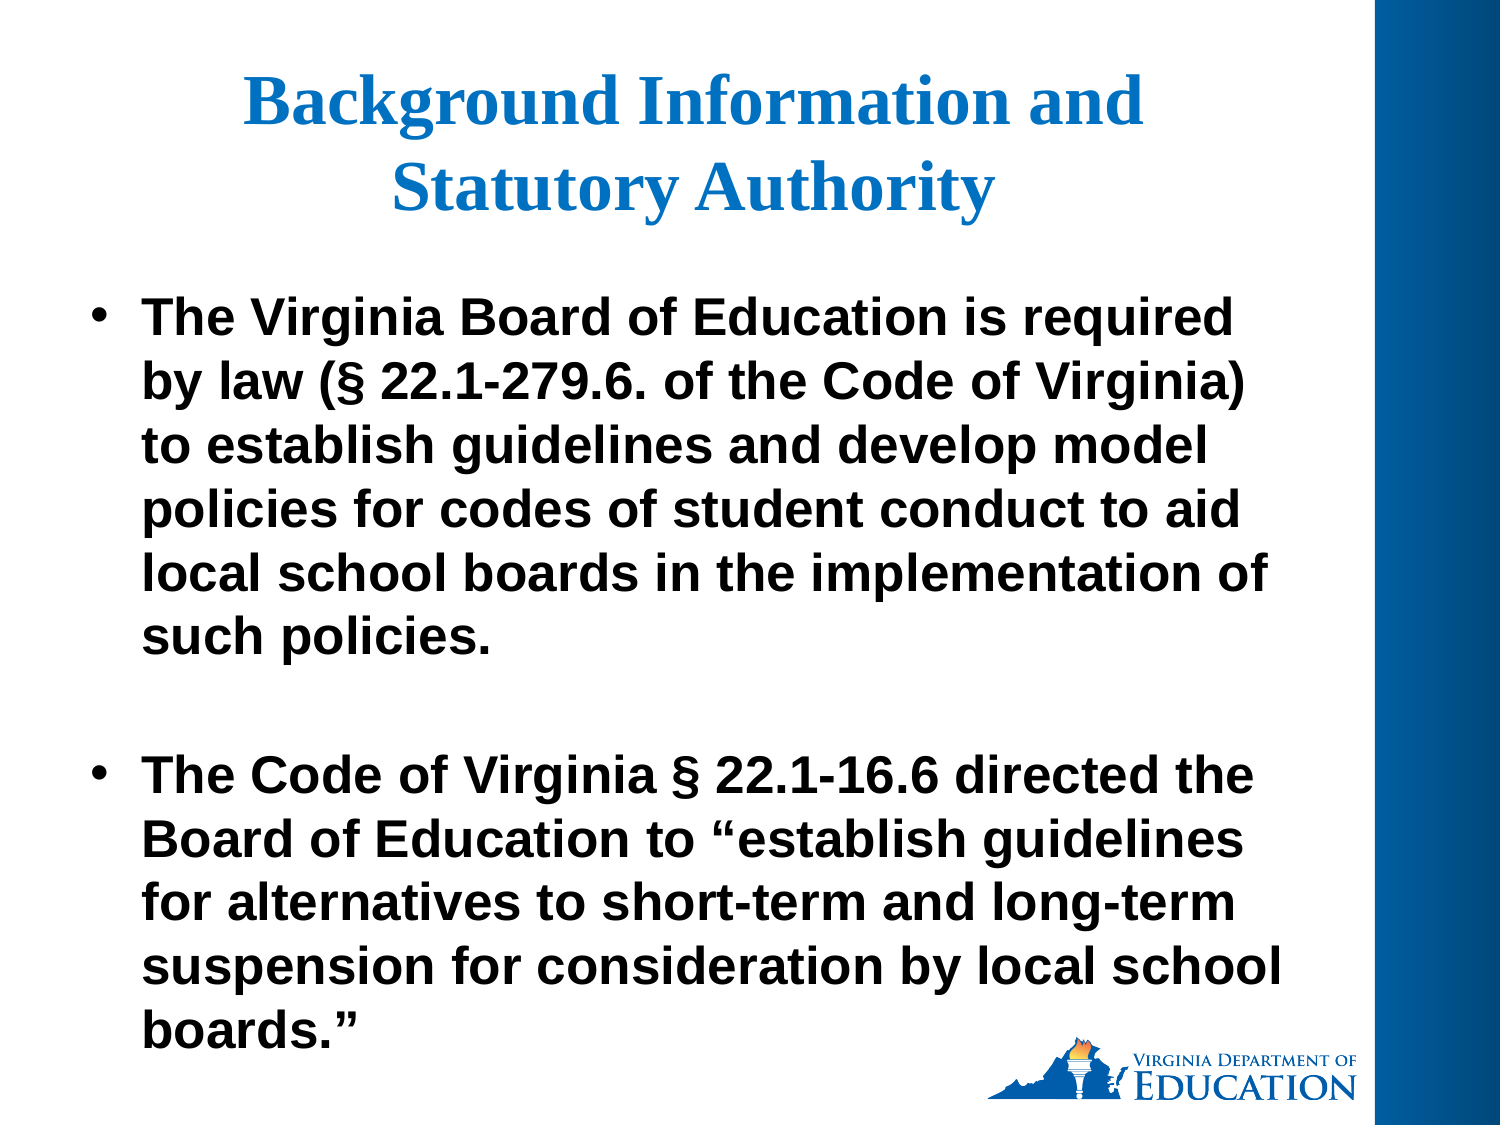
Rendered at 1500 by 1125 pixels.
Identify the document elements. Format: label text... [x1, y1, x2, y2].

title Background Information and Statutory Authority [75, 45, 1313, 233]
list The Virginia Board of Education is required by law (§ 22.1-279.6. of the Code of Virginia) to establish guidelines and develop model policies for codes of student conduct to aid local school boards in the implementation of such policies. The Code of Virginia § 22.1-16.6 directed the Board of Education to “establish guidelines for alternatives to short-term and long-term suspension for consideration by local school boards.” [75, 275, 1313, 1075]
picture [987, 1037, 1357, 1100]
